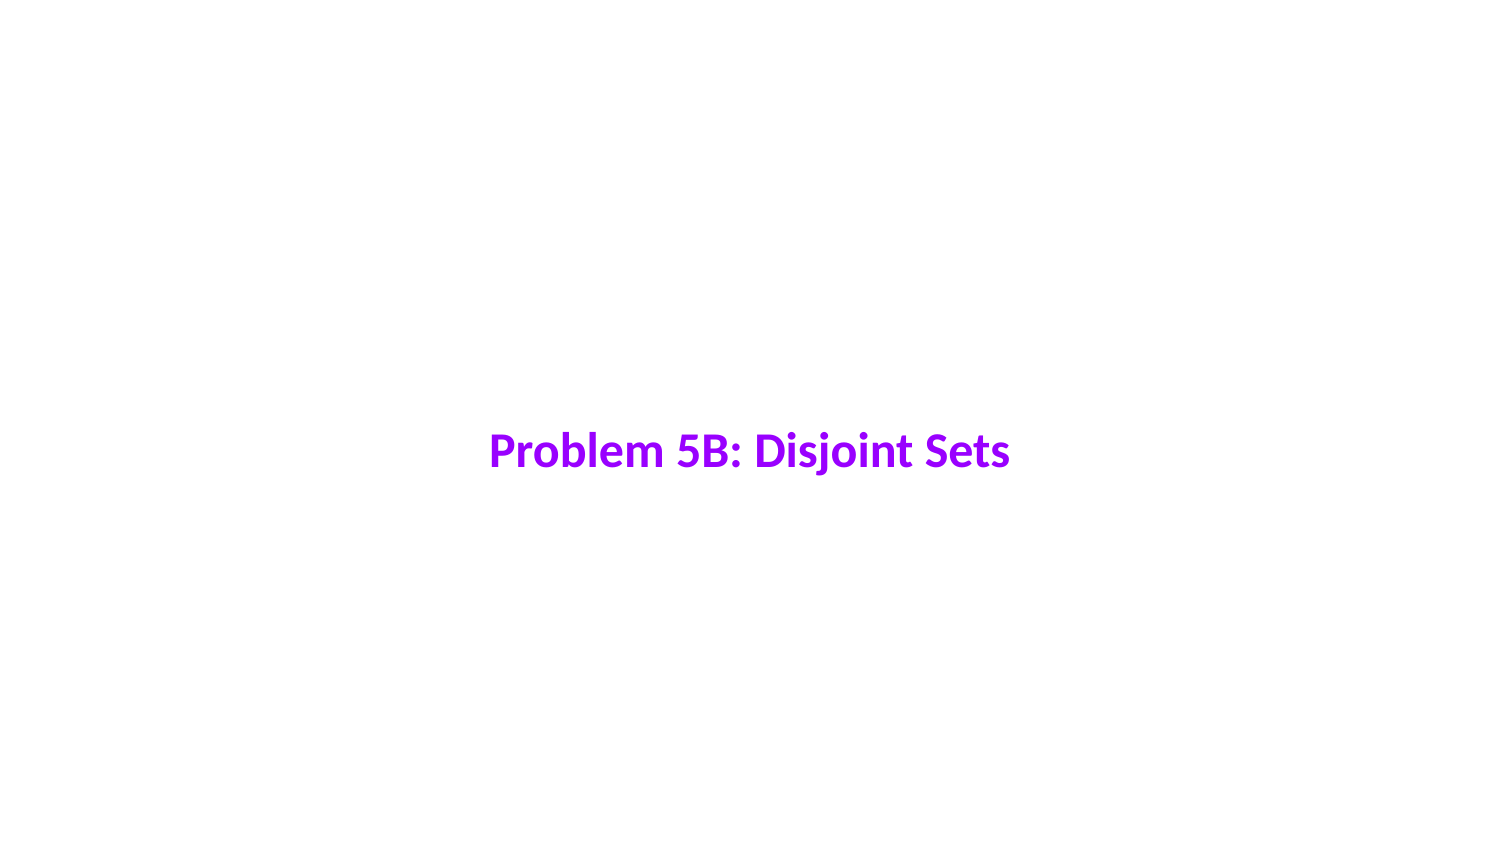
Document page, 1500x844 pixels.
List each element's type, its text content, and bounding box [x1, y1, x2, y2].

title Problem 5B: Disjoint Sets [152, 351, 1348, 493]
